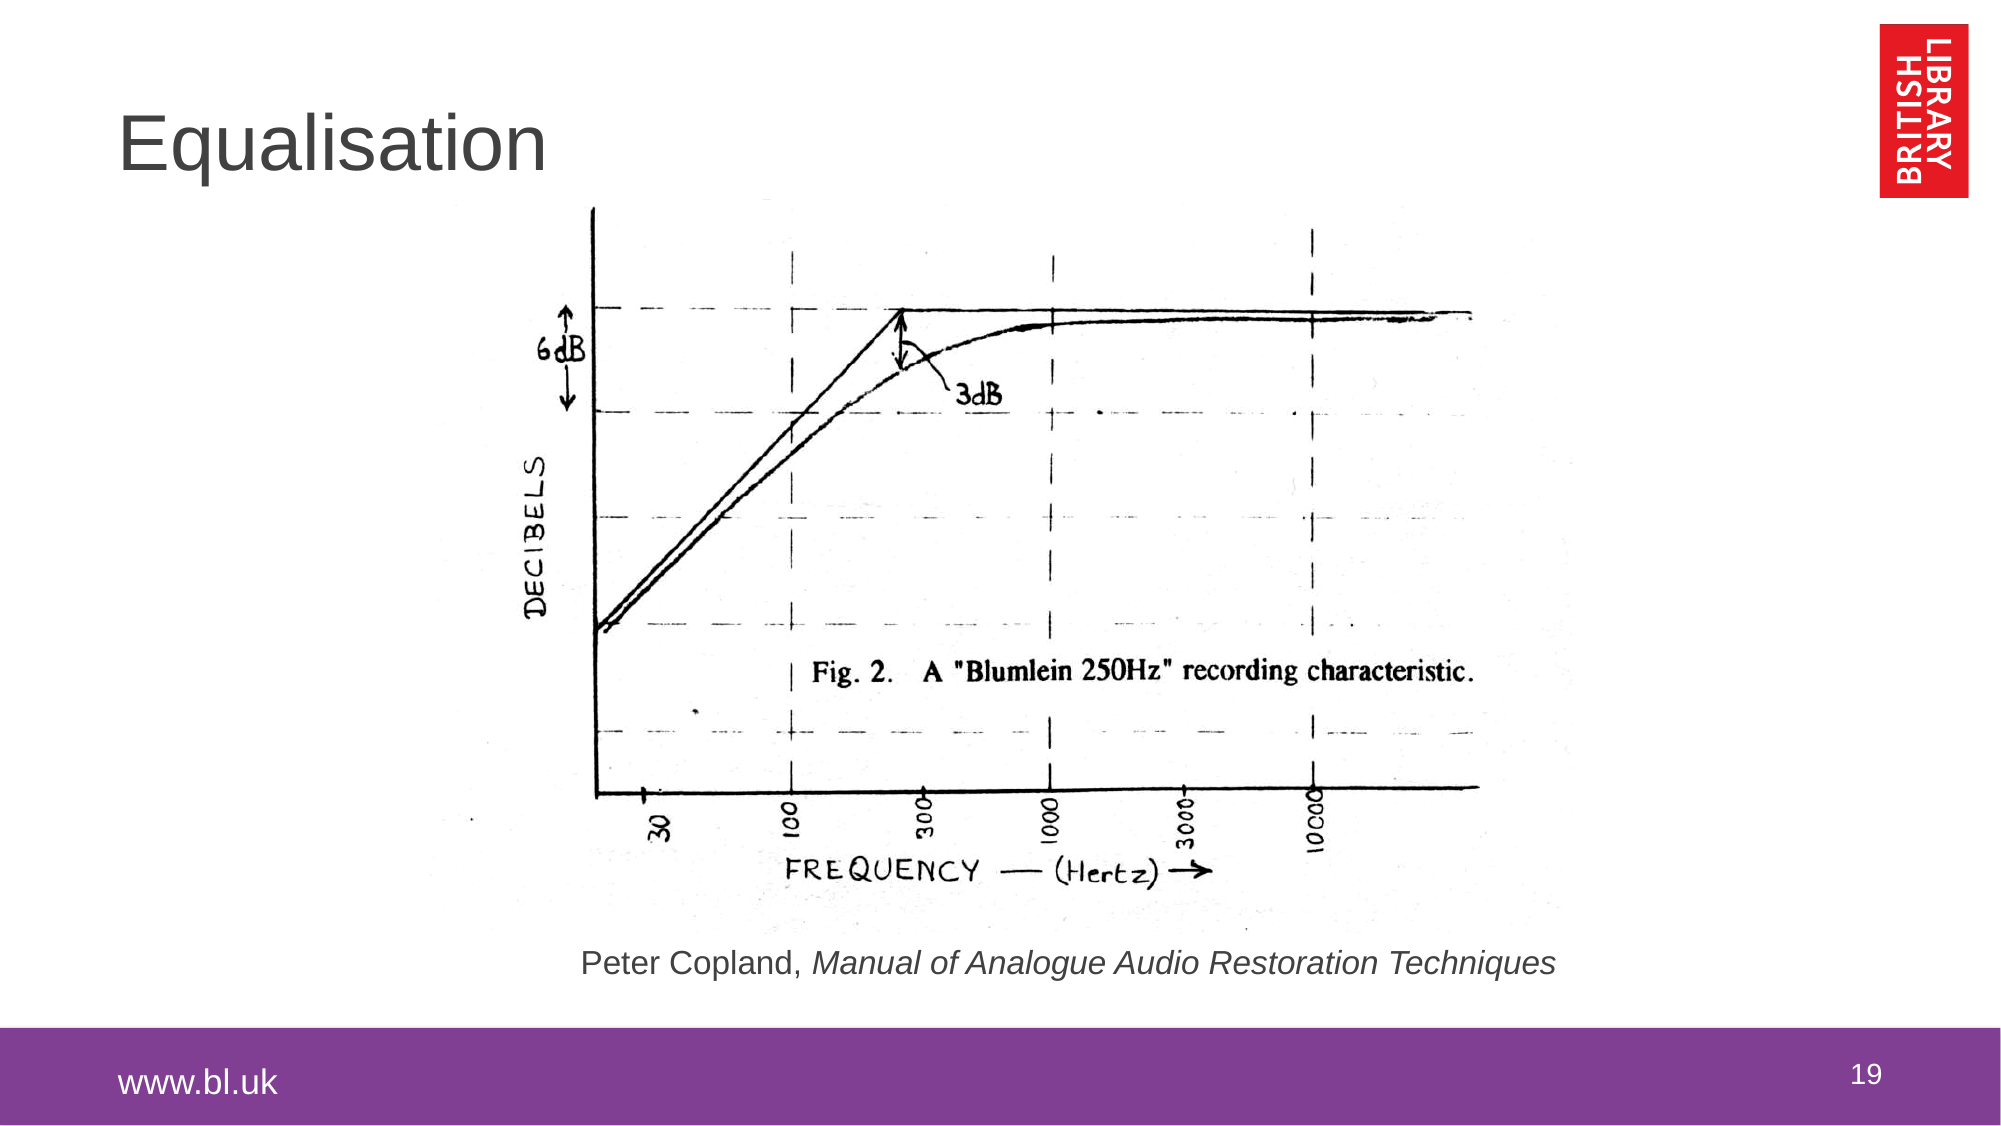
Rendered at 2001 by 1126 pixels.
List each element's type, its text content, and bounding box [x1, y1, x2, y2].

slide_number 19 [1433, 1042, 1901, 1103]
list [427, 191, 1574, 934]
title Equalisation [99, 45, 1901, 233]
text_box Peter Copland, Manual of Analogue Audio Restoration Techniques [427, 940, 1573, 989]
